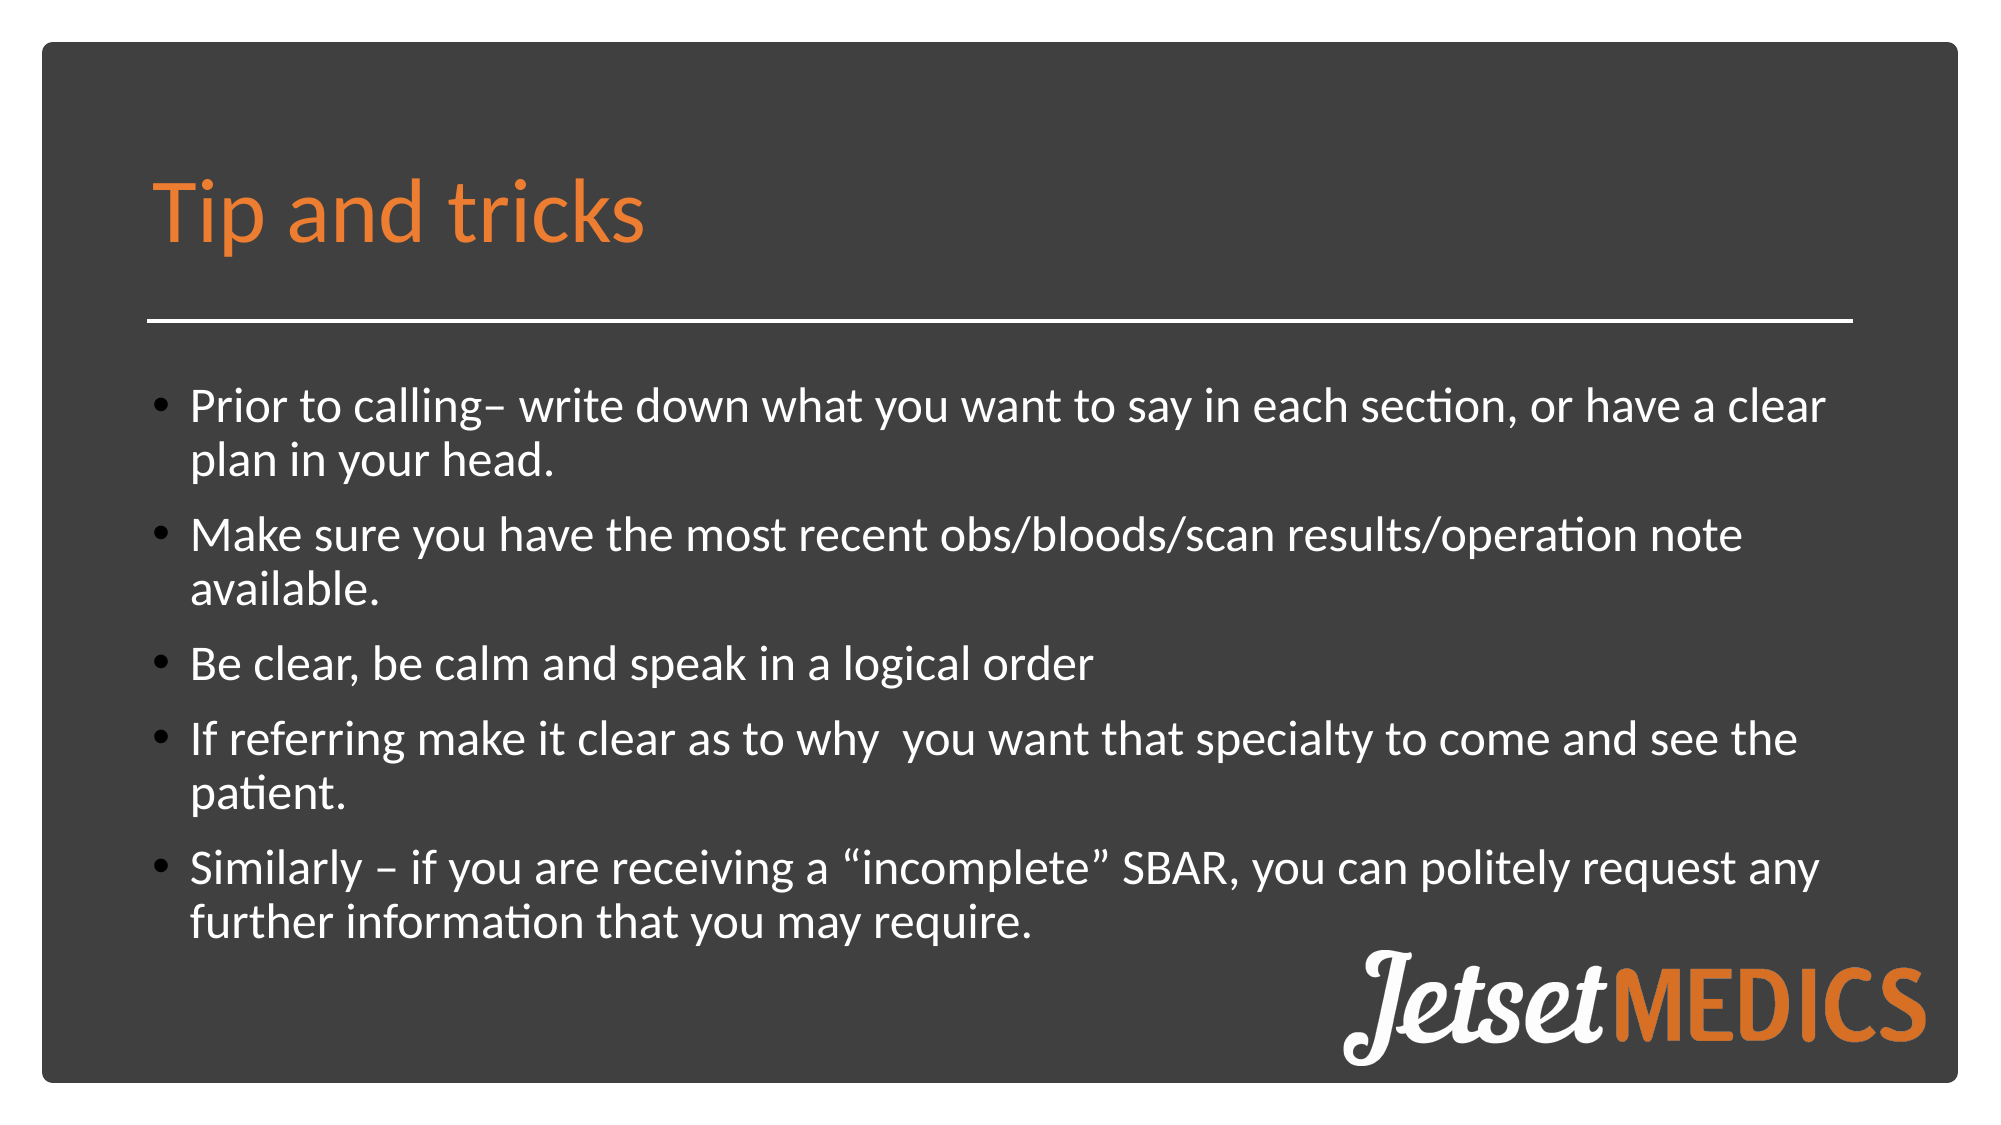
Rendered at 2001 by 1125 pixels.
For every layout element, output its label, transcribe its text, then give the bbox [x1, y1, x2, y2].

title Tip and tricks [137, 103, 1863, 322]
picture [1320, 935, 1949, 1073]
list Prior to calling– write down what you want to say in each section, or have a clear plan in your head. Make sure you have the most recent obs/bloods/scan results/operation note available. Be clear, be calm and speak in a logical order If referring make it clear as to why you want that specialty to come and see the patient. Similarly – if you are receiving a “incomplete” SBAR, you can politely request any further information that you may require. [137, 372, 1863, 973]
text_box [51, 50, 1949, 1074]
